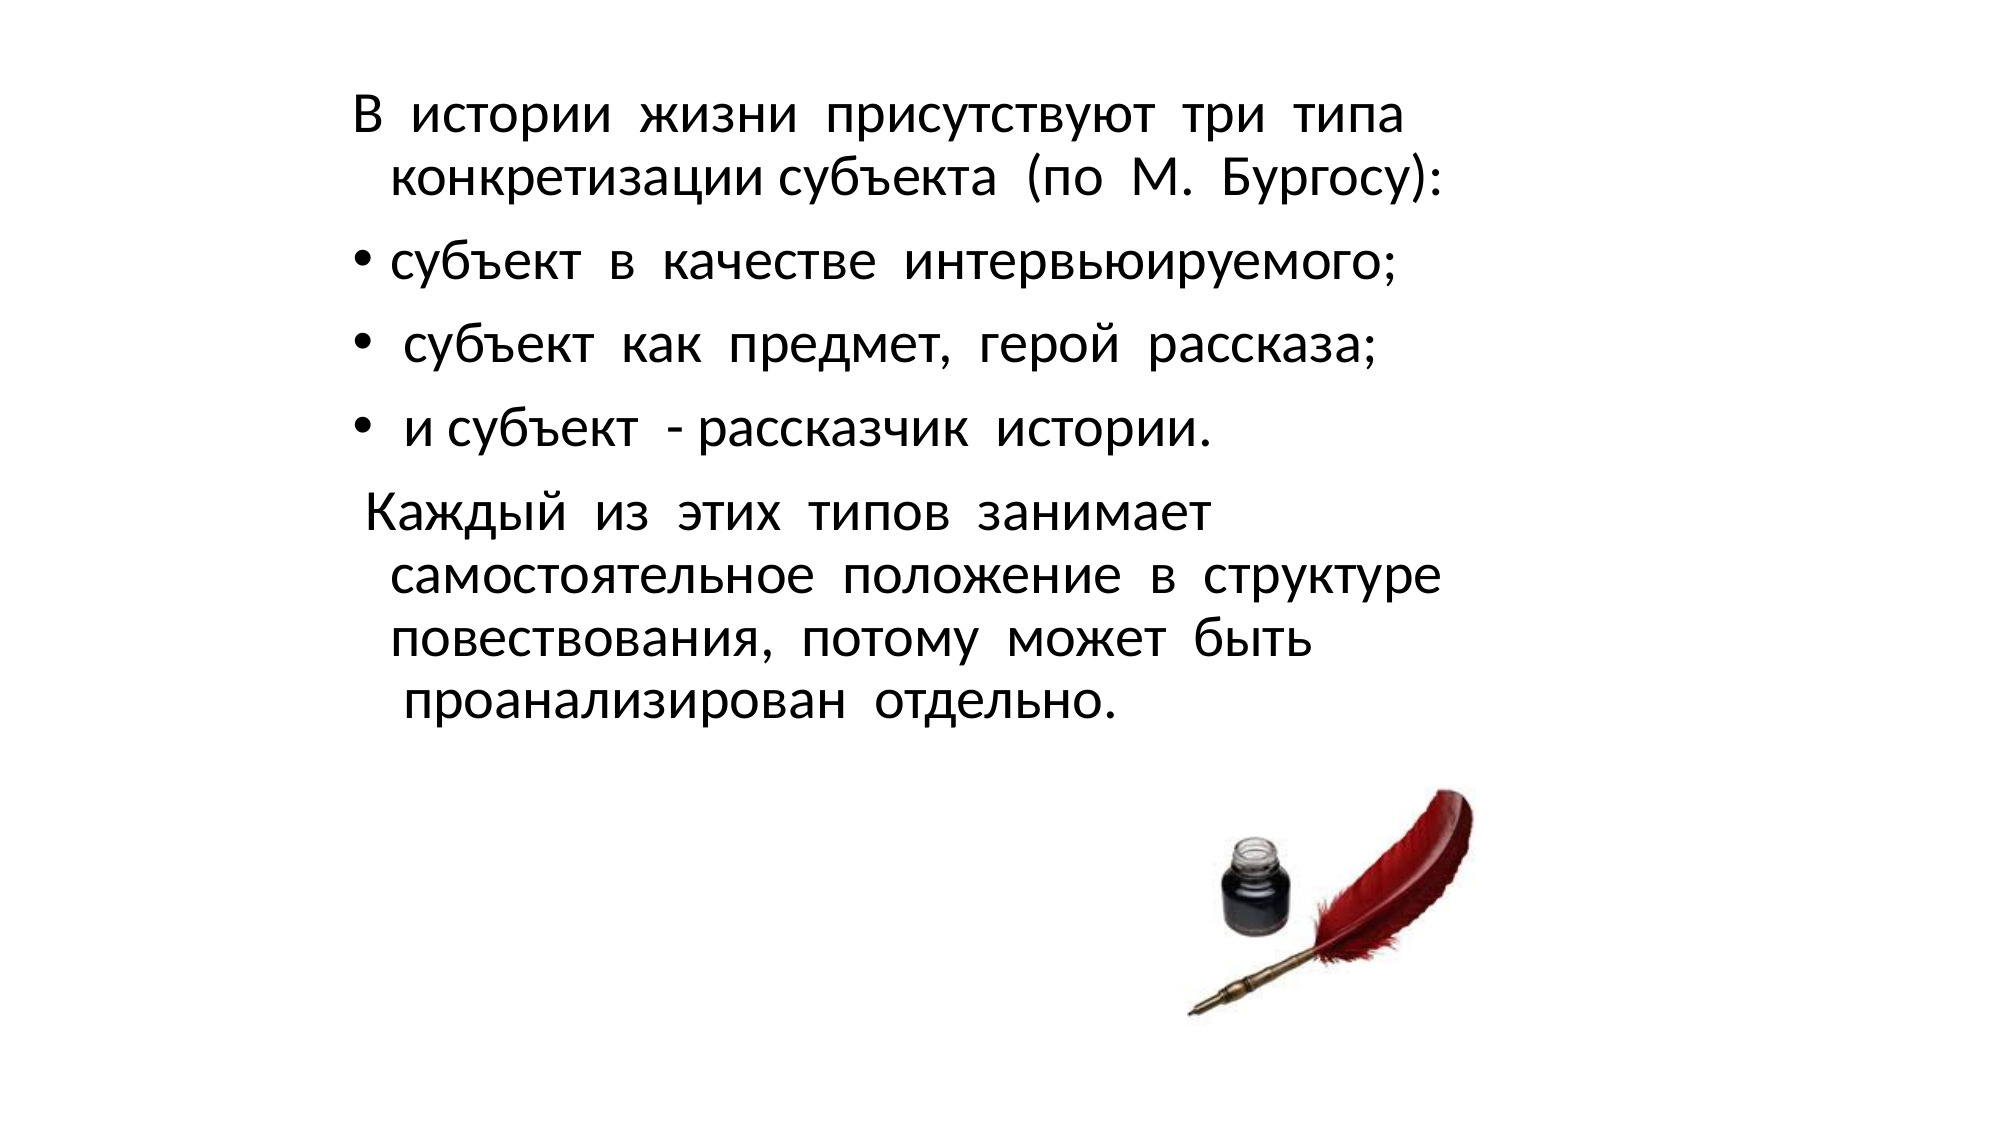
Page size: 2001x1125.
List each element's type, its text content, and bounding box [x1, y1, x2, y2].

picture [1174, 762, 1488, 1044]
list В истории жизни присутствуют три типа конкретизации субъекта (по М. Бургосу): субъект в качестве интервьюируемого; субъект как предмет, герой рассказа; и субъект - рассказчик истории. Каждый из этих типов занимает самостоятельное положение в структуре повествования, потому может быть проанализирован отдельно. [337, 75, 1563, 875]
